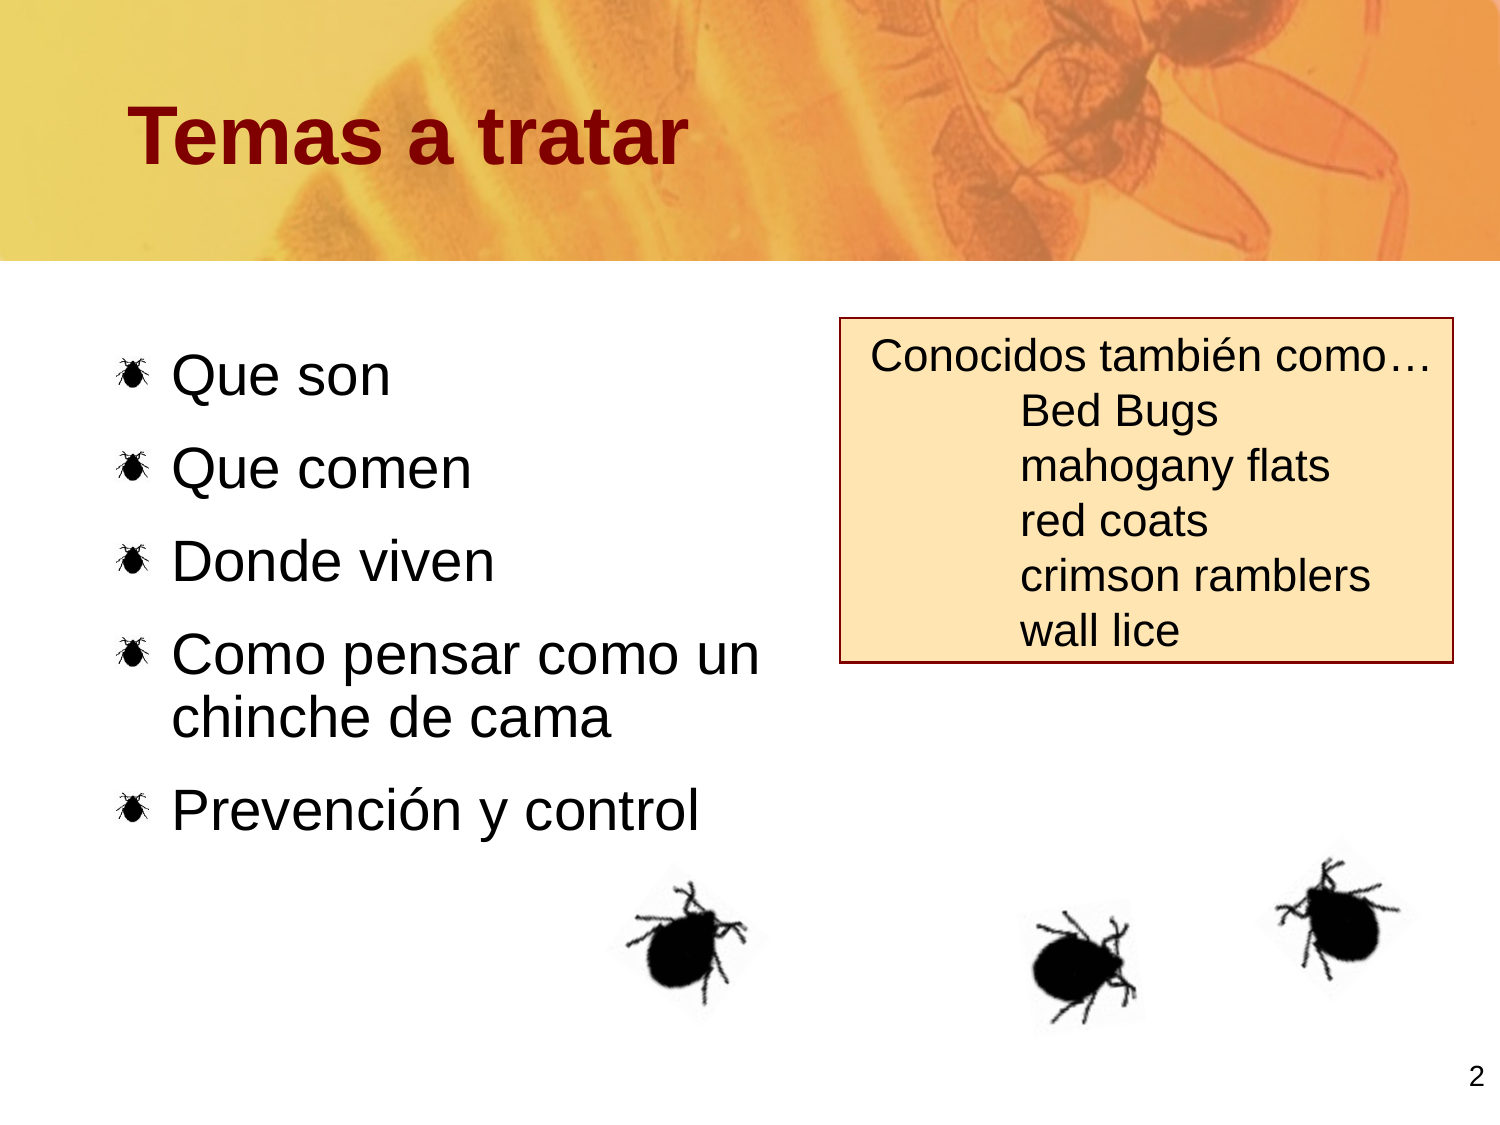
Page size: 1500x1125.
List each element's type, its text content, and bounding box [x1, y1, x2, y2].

slide_number 2 [1224, 1049, 1500, 1125]
list Que son Que comen Donde viven Como pensar como un chinche de cama Prevención y control [99, 337, 951, 1038]
picture [114, 449, 151, 483]
picture [1018, 899, 1146, 1037]
picture [624, 887, 751, 1002]
picture [114, 635, 151, 669]
picture [114, 791, 151, 824]
picture [1255, 836, 1420, 1002]
picture [114, 542, 151, 576]
text_box Conocidos también como… Bed Bugs mahogany flats red coats crimson ramblers wall lice [840, 317, 1453, 663]
title Temas a tratar [112, 49, 1388, 213]
picture [0, 0, 1500, 261]
picture [114, 356, 151, 390]
